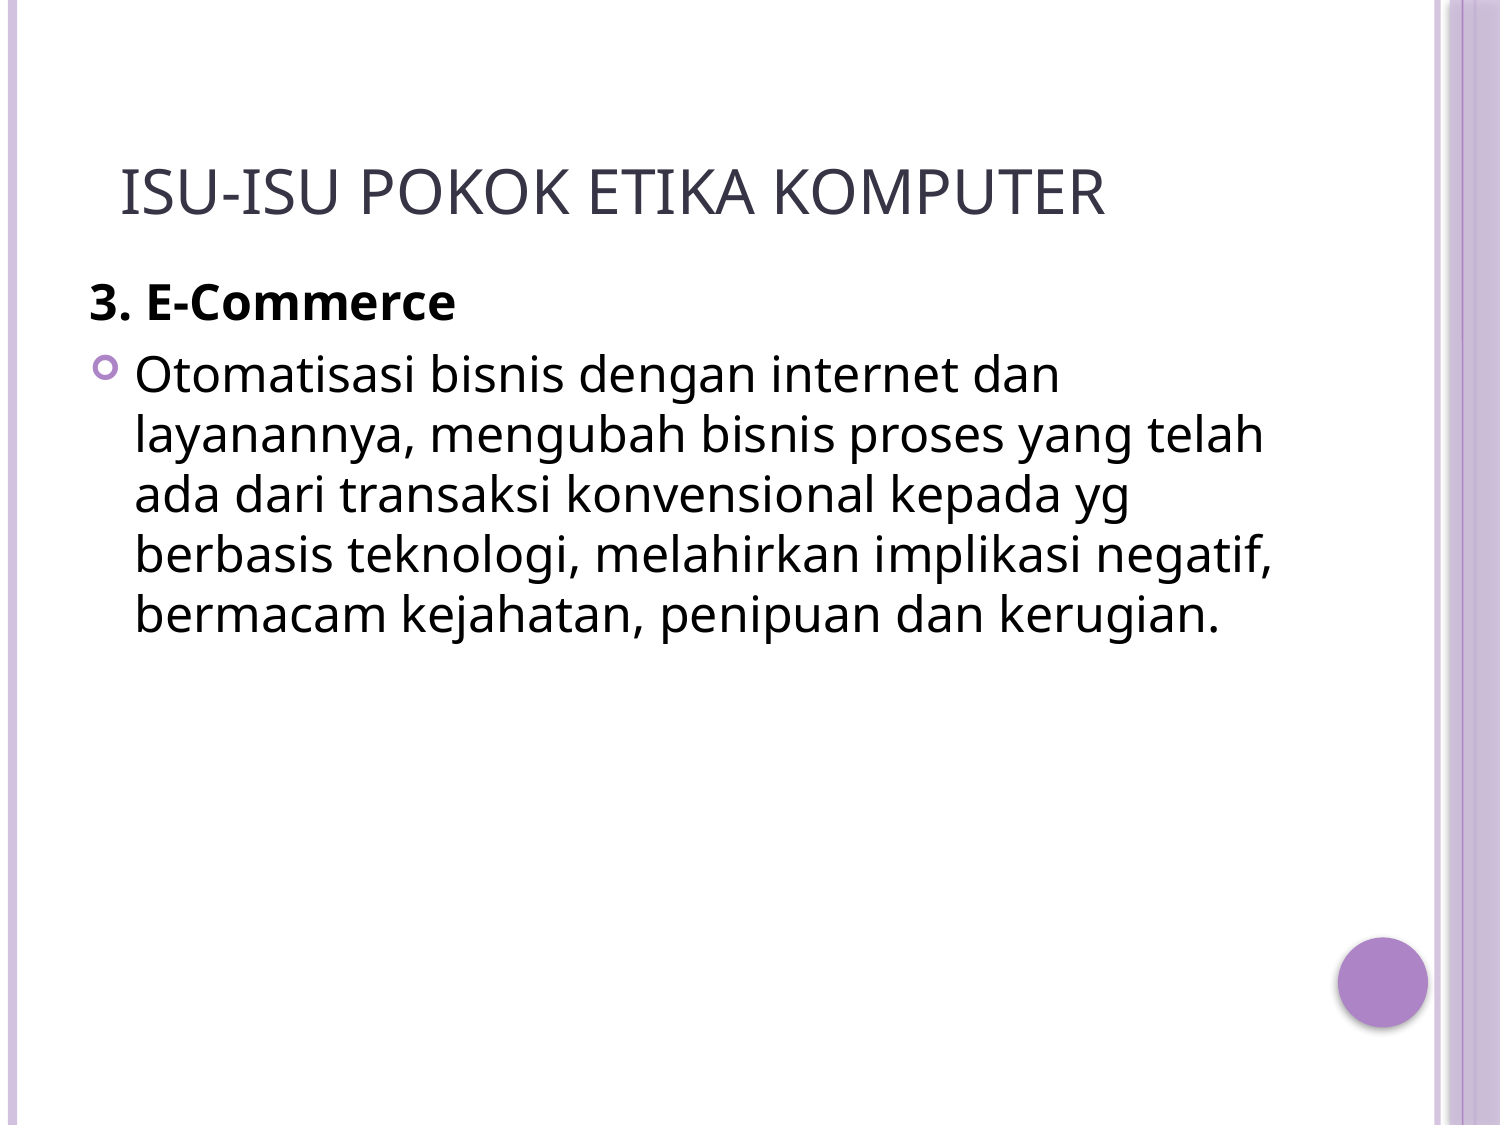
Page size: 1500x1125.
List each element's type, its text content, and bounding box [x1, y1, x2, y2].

title Isu-isu Pokok Etika Komputer [105, 46, 1456, 235]
list 3. E-Commerce Otomatisasi bisnis dengan internet dan layanannya, mengubah bisnis proses yang telah ada dari transaksi konvensional kepada yg berbasis teknologi, melahirkan implikasi negatif, bermacam kejahatan, penipuan dan kerugian. [75, 262, 1300, 1062]
